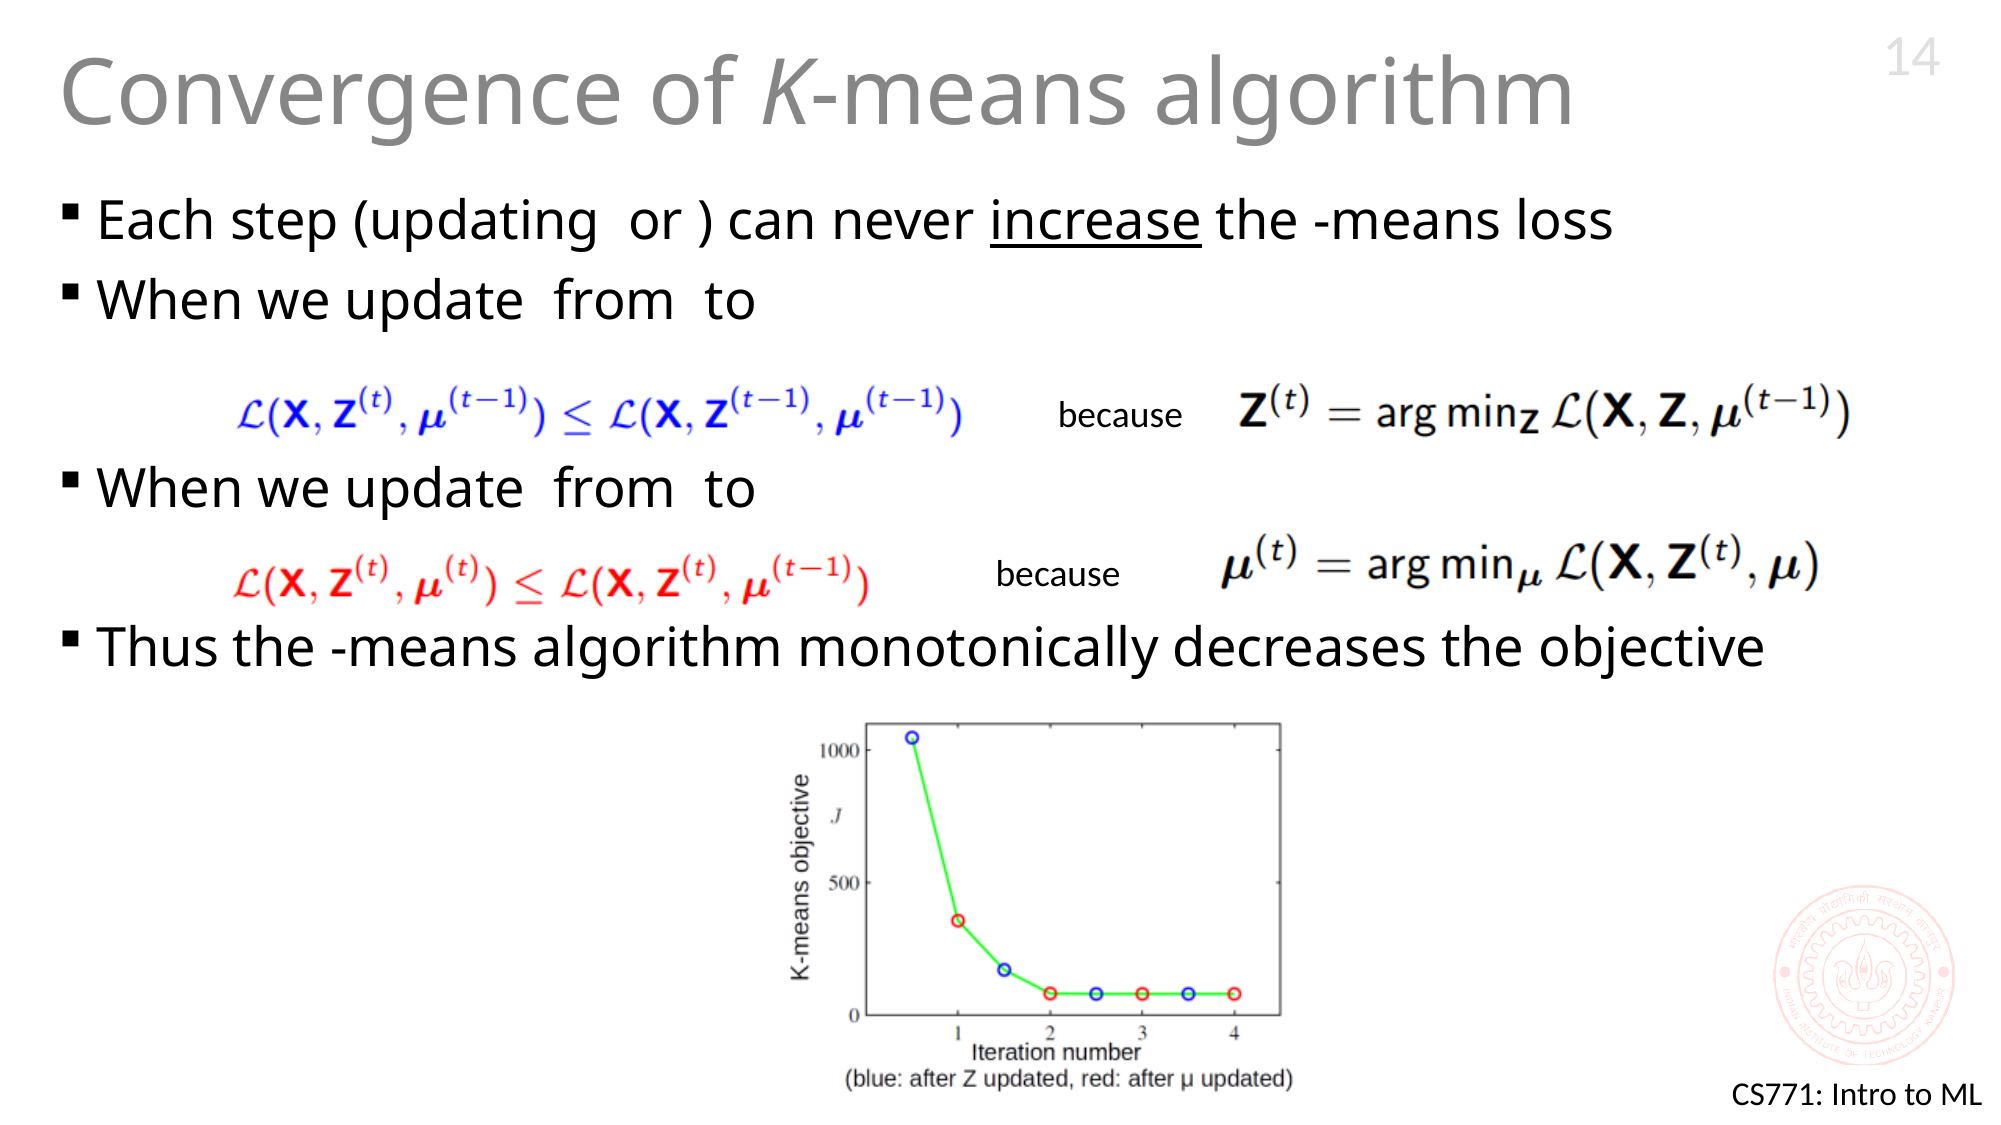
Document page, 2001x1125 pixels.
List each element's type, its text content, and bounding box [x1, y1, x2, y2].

picture [1211, 531, 1821, 594]
picture [1229, 382, 1868, 443]
text_box because [980, 541, 1136, 602]
title Convergence of K-means algorithm [43, 27, 1970, 163]
slide_number 14 [1857, 22, 1957, 83]
picture [769, 715, 1315, 1098]
picture [227, 541, 875, 622]
text_box because [1043, 382, 1199, 443]
picture [227, 368, 984, 459]
